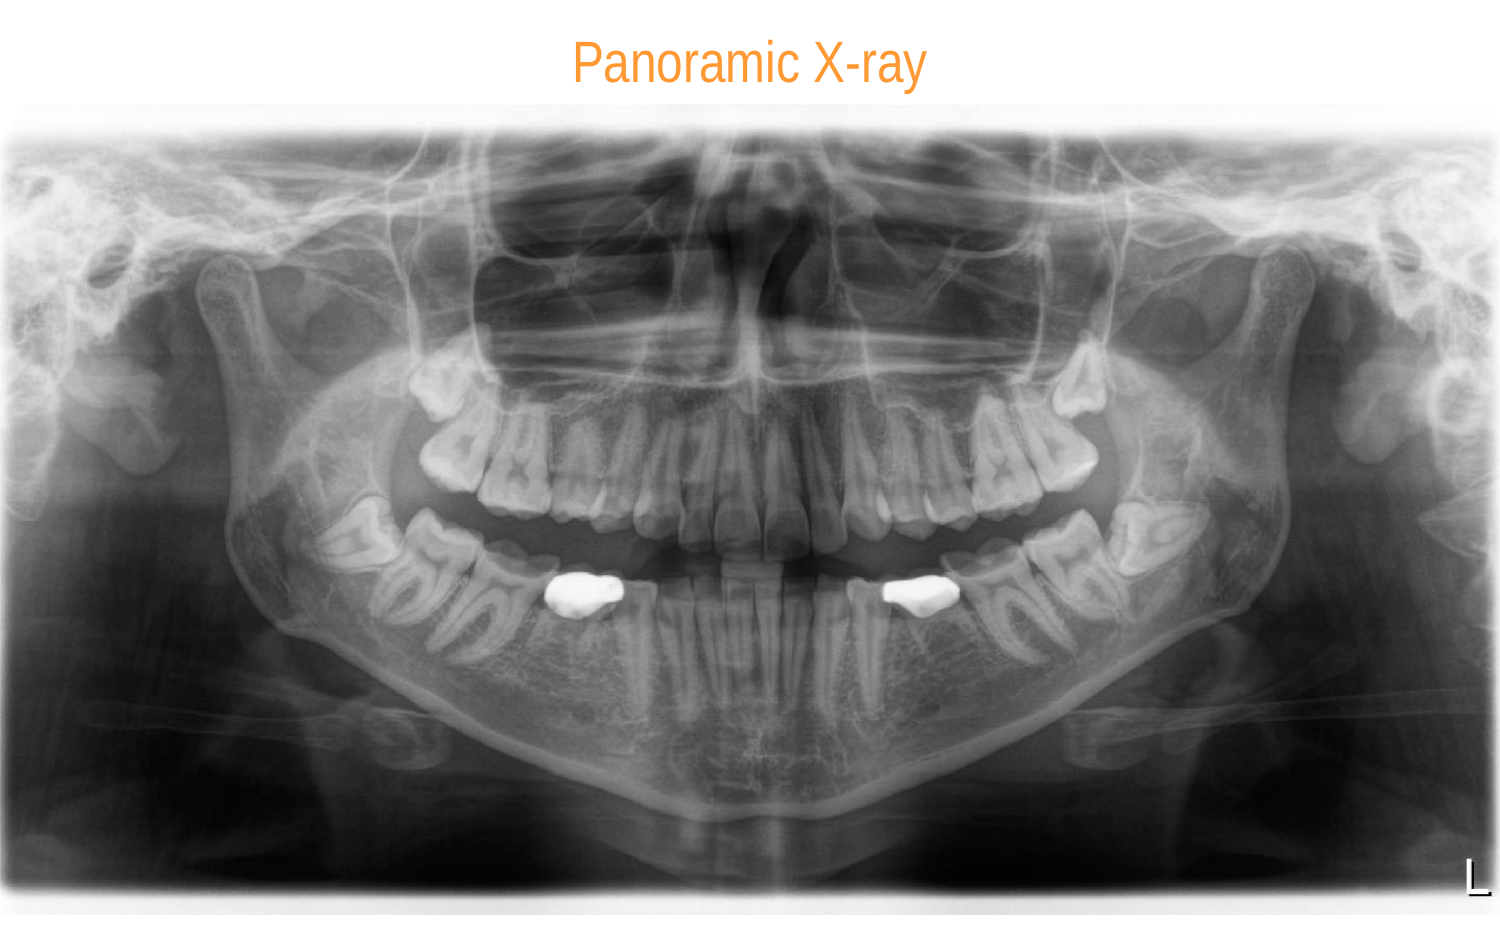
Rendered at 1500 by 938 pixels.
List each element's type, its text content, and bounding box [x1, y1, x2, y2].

picture [0, 104, 1500, 916]
title Panoramic X-ray [0, 0, 1500, 104]
